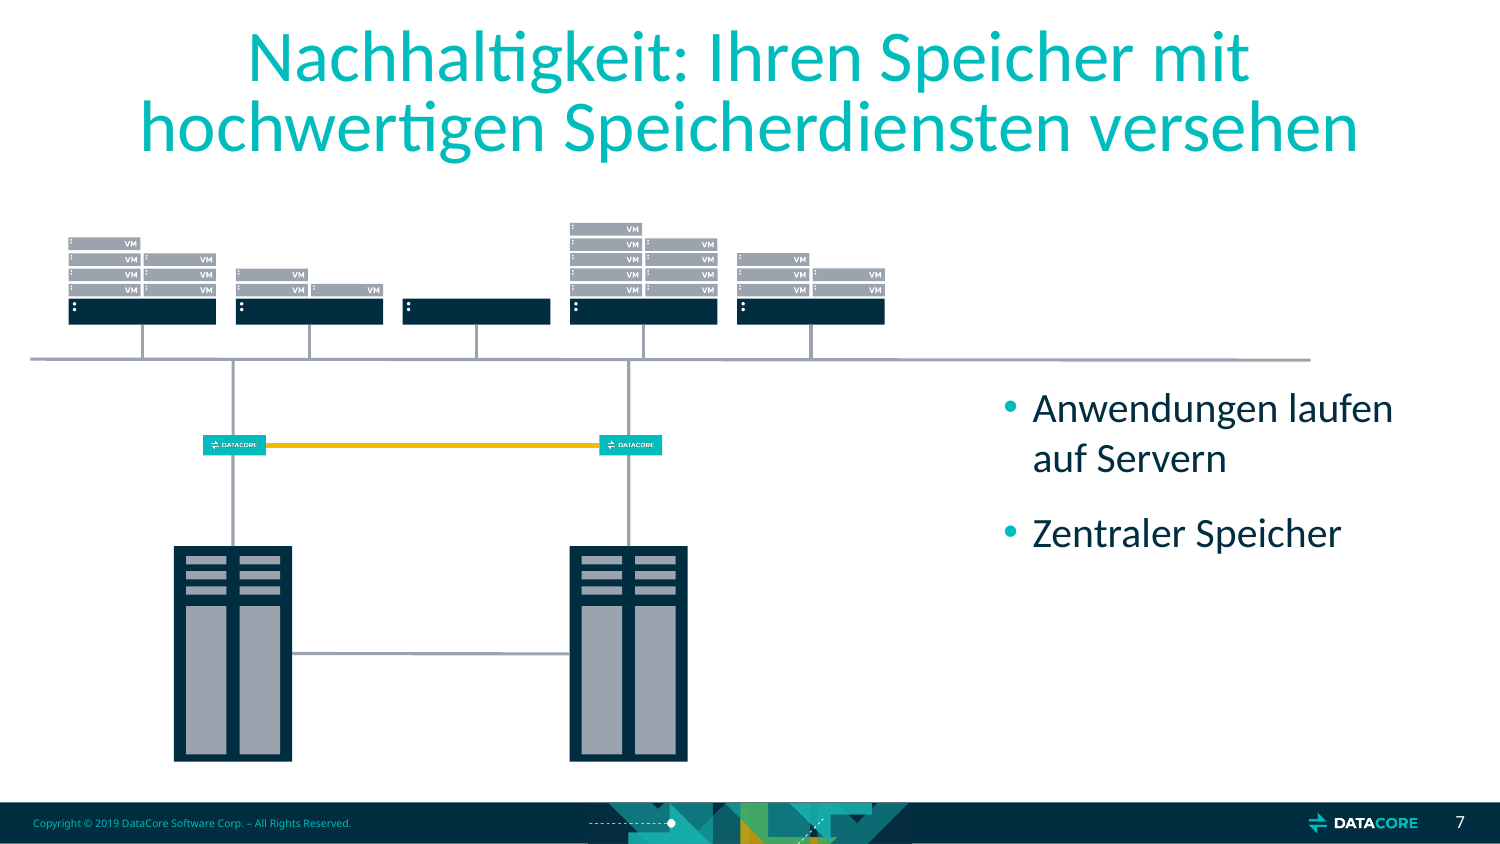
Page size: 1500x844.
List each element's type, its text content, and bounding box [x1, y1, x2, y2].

slide_number 7 [1167, 809, 1481, 837]
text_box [173, 545, 293, 762]
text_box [569, 222, 718, 325]
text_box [812, 268, 886, 282]
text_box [202, 434, 267, 456]
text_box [736, 283, 807, 297]
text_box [599, 434, 663, 456]
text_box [310, 283, 384, 297]
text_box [736, 303, 885, 325]
picture [610, 802, 907, 844]
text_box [235, 283, 309, 297]
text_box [67, 237, 217, 325]
title Nachhaltigkeit: Ihren Speicher mit hochwertigen Speicherdiensten versehen [74, 11, 1426, 180]
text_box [402, 298, 551, 325]
text_box Anwendungen laufen auf Servern Zentraler Speicher [988, 373, 1453, 564]
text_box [736, 252, 810, 267]
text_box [569, 545, 688, 762]
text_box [235, 268, 309, 282]
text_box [736, 268, 810, 282]
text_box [235, 303, 384, 325]
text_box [812, 283, 886, 297]
